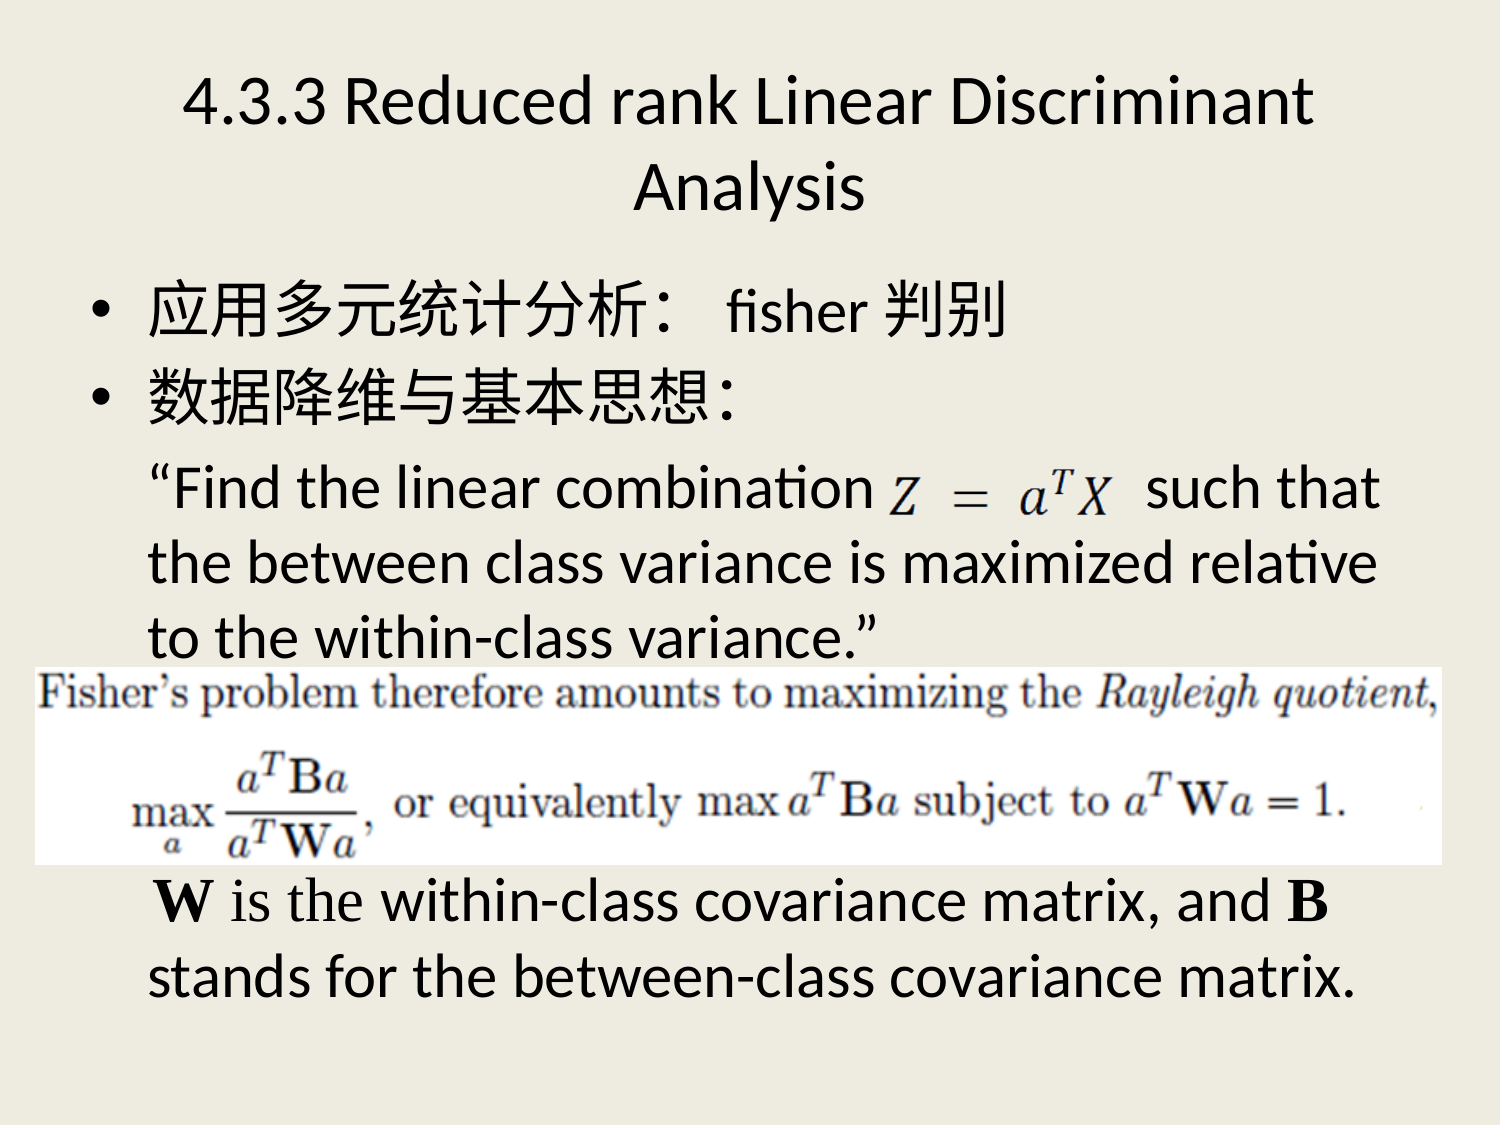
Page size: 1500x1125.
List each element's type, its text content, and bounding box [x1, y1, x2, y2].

list 应用多元统计分析：fisher判别 数据降维与基本思想： “Find the linear combination such that the between class variance is maximized relative to the within-class variance.” W is the within-class covariance matrix, and B stands for the between-class covariance matrix. [75, 873, 1425, 1032]
picture [889, 463, 1114, 528]
list 应用多元统计分析：fisher判别 数据降维与基本思想： “Find the linear combination such that the between class variance is maximized relative to the within-class variance.” W is the within-class covariance matrix, and B stands for the between-class covariance matrix. [75, 262, 1425, 666]
picture [34, 667, 1442, 866]
title 4.3.3 Reduced rank Linear Discriminant Analysis [75, 45, 1425, 233]
